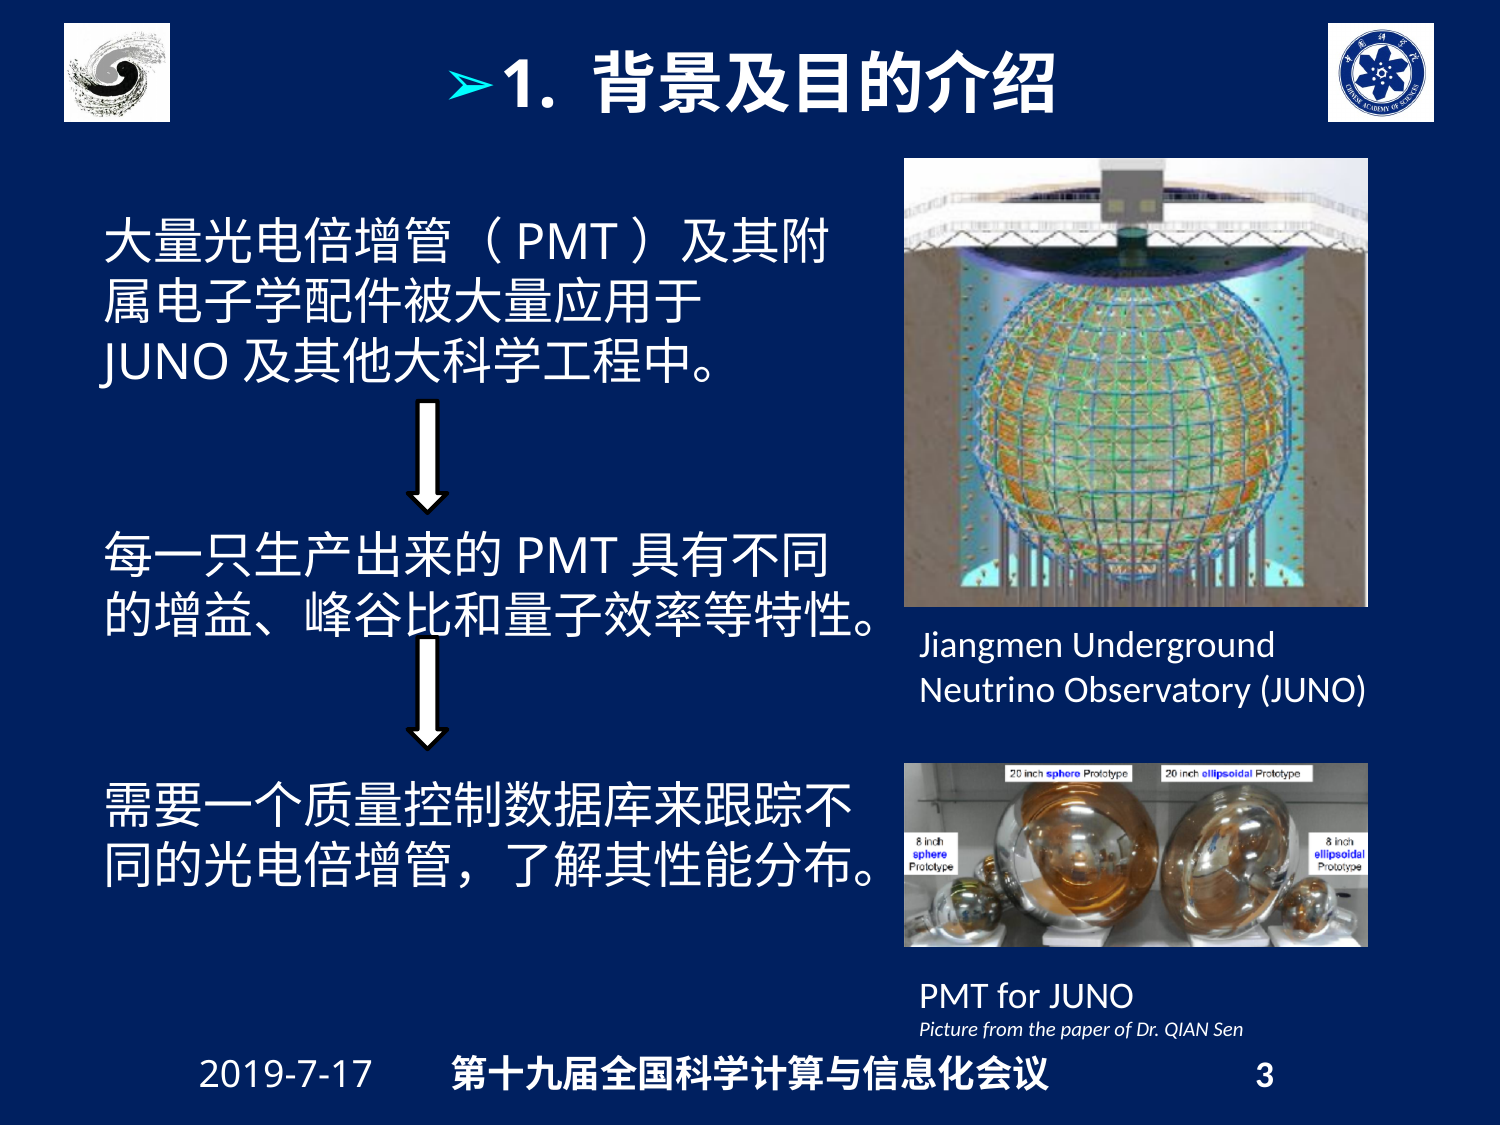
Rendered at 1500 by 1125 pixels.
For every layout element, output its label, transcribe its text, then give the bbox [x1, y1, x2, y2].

text_box PMT for JUNO Picture from the paper of Dr. QIAN Sen [904, 963, 1368, 1049]
text_box [405, 398, 450, 516]
text_box 每一只生产出来的PMT具有不同的增益、峰谷比和量子效率等特性。 [88, 516, 879, 651]
picture [904, 158, 1368, 608]
picture [904, 763, 1368, 947]
text_box Jiangmen Underground Neutrino Observatory (JUNO) [904, 612, 1425, 718]
text_box 需要一个质量控制数据库来跟踪不同的光电倍增管，了解其性能分布。 [88, 766, 879, 902]
title 1. 背景及目的介绍 [0, 0, 1500, 175]
text_box 大量光电倍增管（PMT）及其附属电子学配件被大量应用于JUNO及其他大科学工程中。 [88, 202, 848, 397]
text_box [405, 635, 450, 752]
